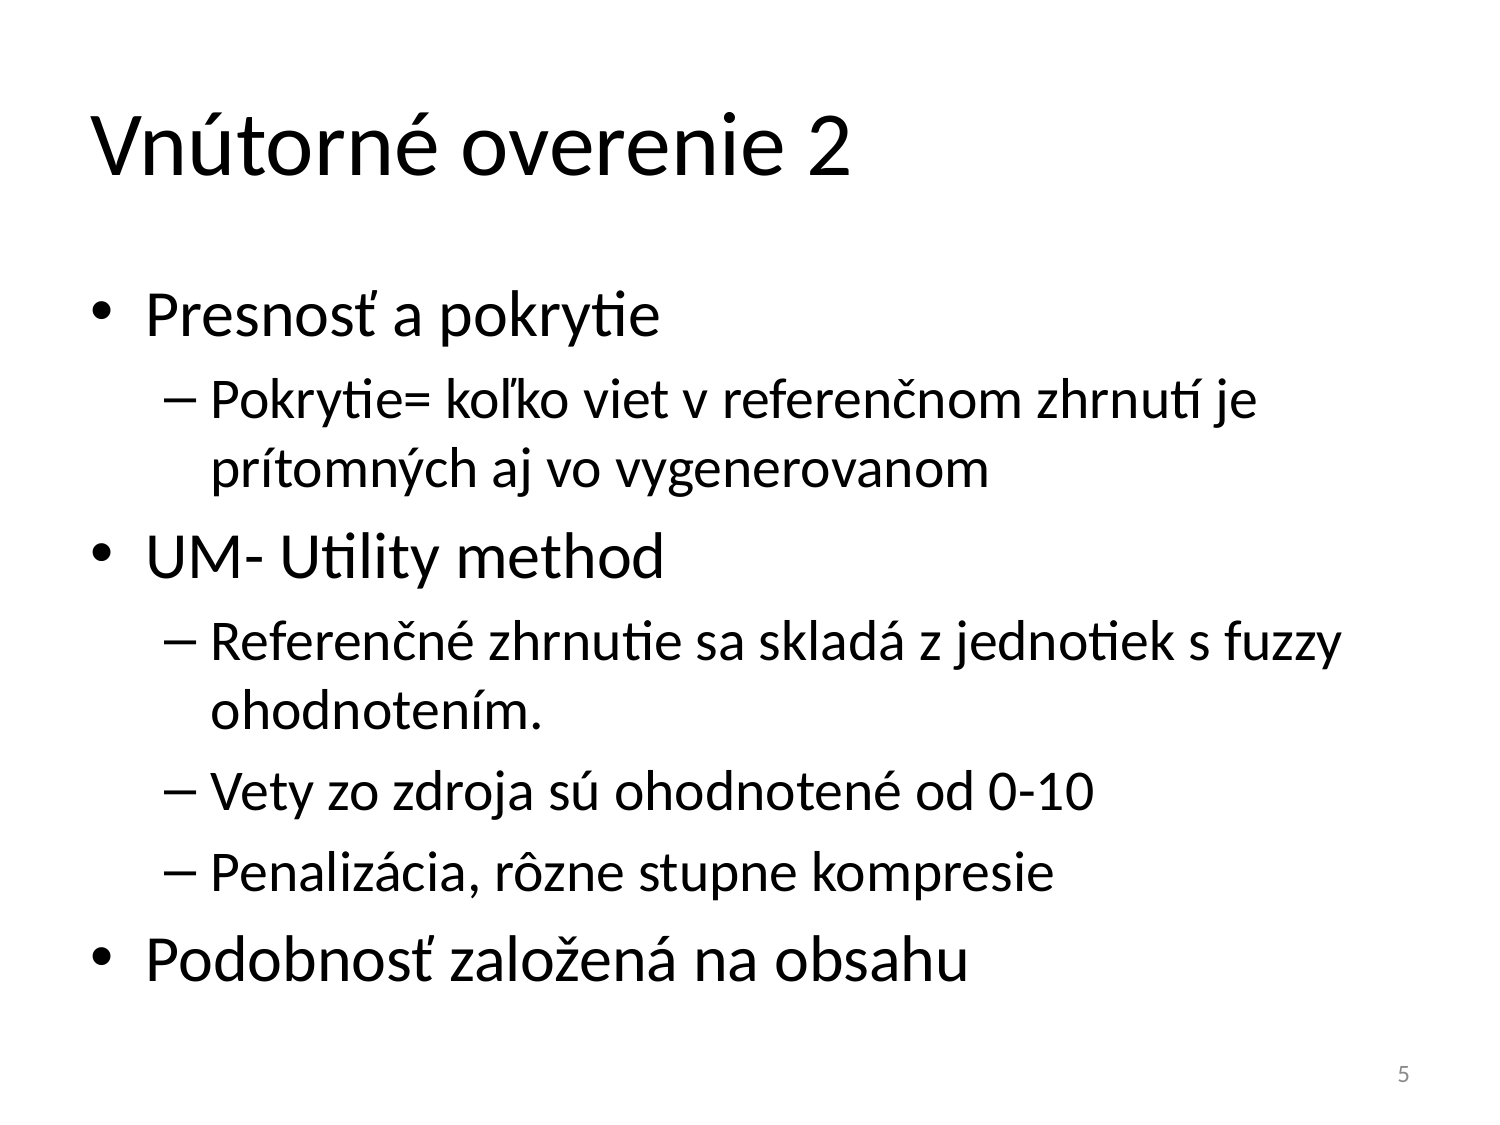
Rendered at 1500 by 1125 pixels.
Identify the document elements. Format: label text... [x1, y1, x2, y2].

slide_number 5 [1074, 1042, 1425, 1103]
title Vnútorné overenie 2 [75, 45, 1425, 233]
list Presnosť a pokrytie Pokrytie= koľko viet v referenčnom zhrnutí je prítomných aj vo vygenerovanom UM- Utility method Referenčné zhrnutie sa skladá z jednotiek s fuzzy ohodnotením. Vety zo zdroja sú ohodnotené od 0-10 Penalizácia, rôzne stupne kompresie Podobnosť založená na obsahu [75, 262, 1425, 1005]
